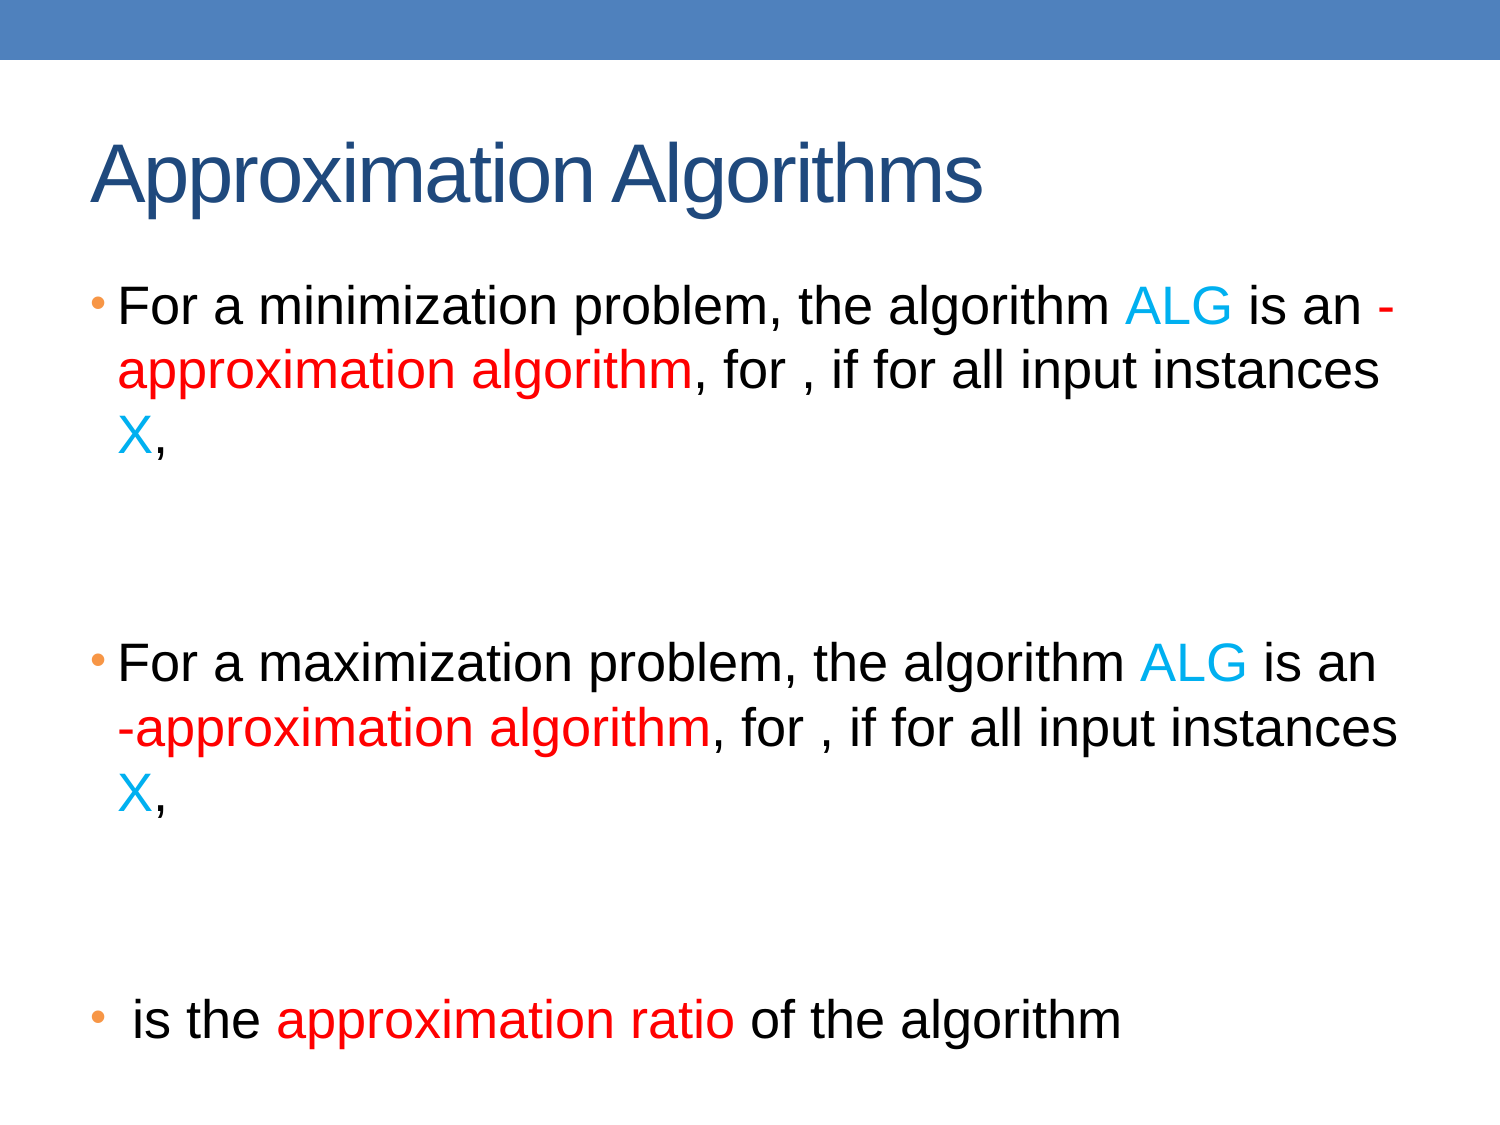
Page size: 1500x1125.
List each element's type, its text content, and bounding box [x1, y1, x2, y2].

title Approximation Algorithms [75, 87, 1425, 250]
